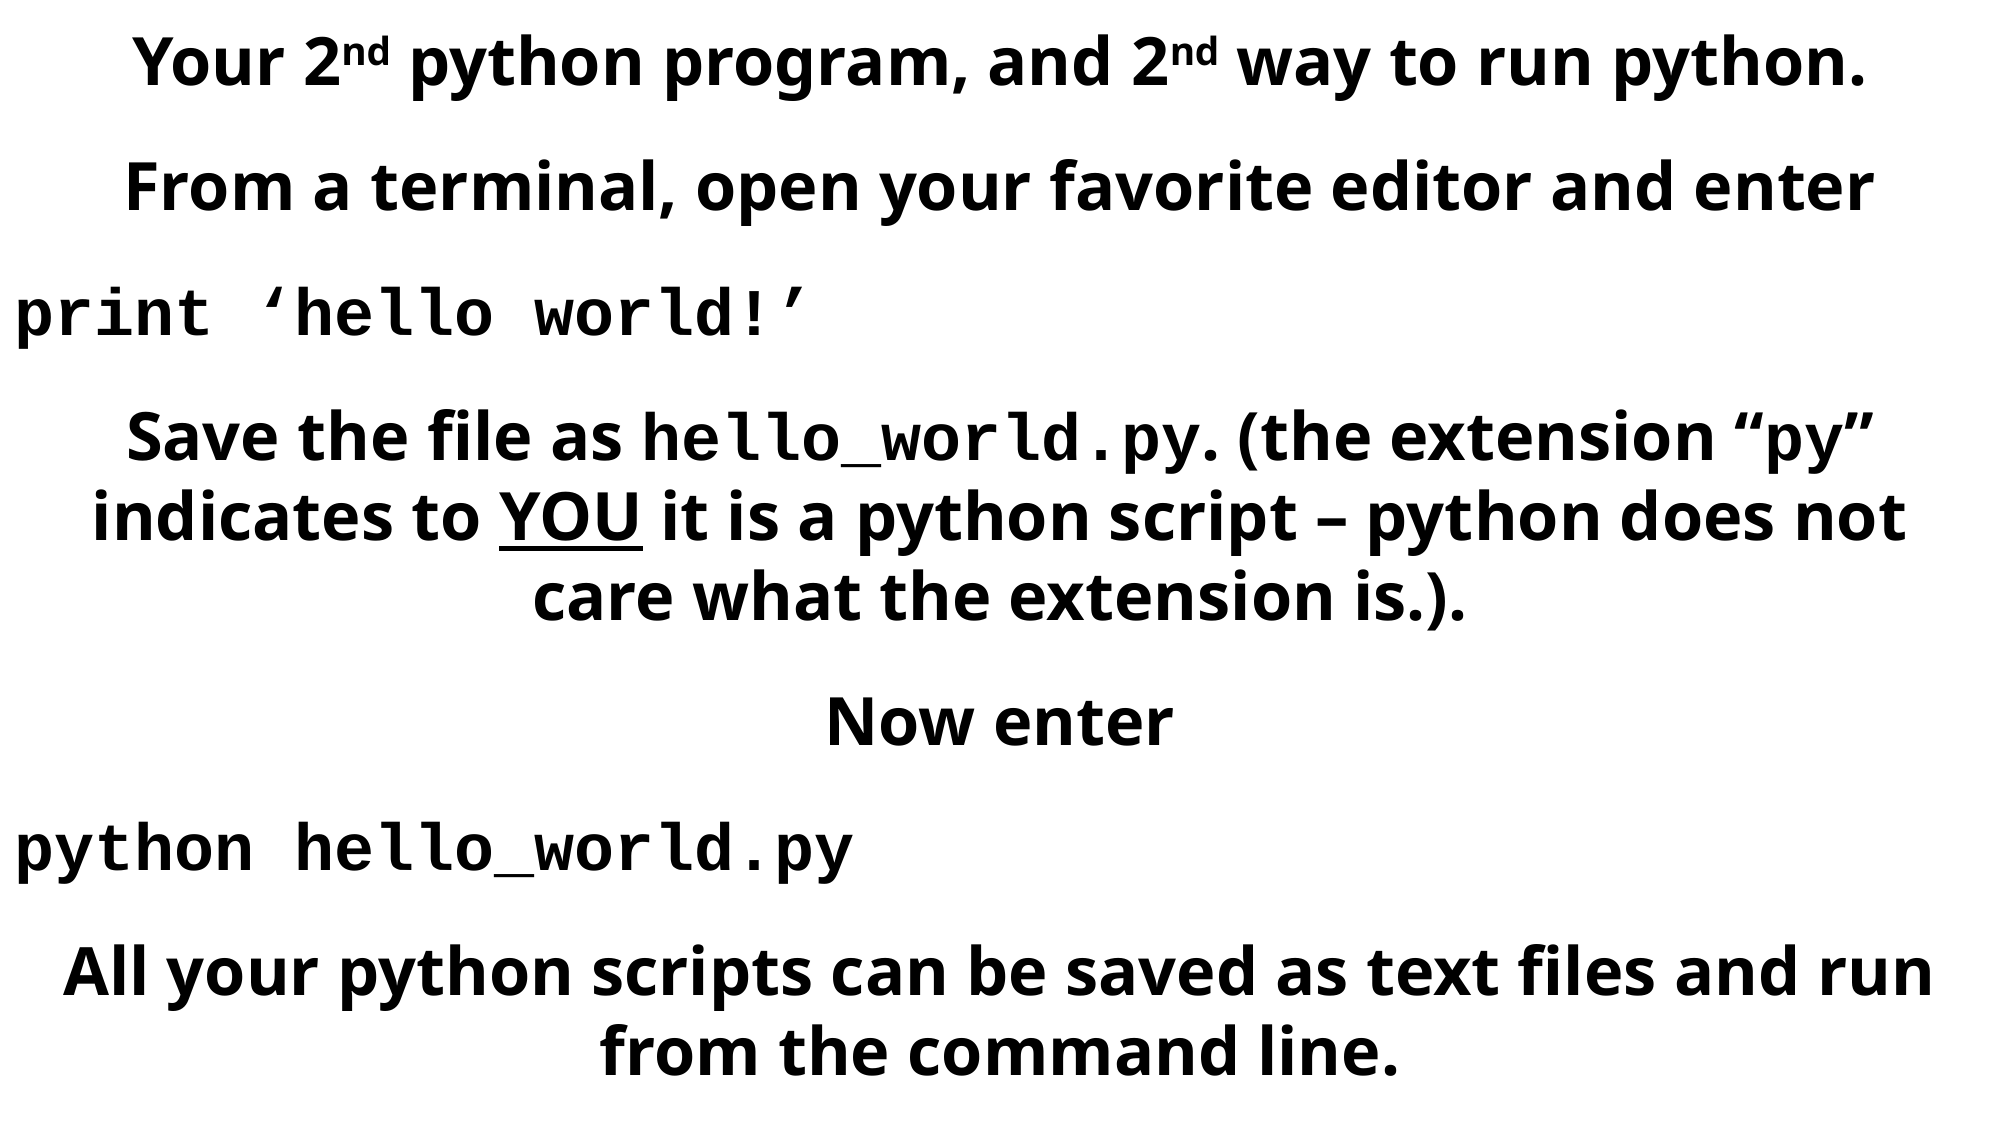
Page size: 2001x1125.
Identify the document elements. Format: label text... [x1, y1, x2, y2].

text_box Your 2nd python program, and 2nd way to run python. From a terminal, open your favorite editor and enter print ‘hello world!’ Save the file as hello_world.py. (the extension “py” indicates to YOU it is a python script – python does not care what the extension is.). Now enter python hello_world.py All your python scripts can be saved as text files and run from the command line. [0, 11, 2000, 1097]
